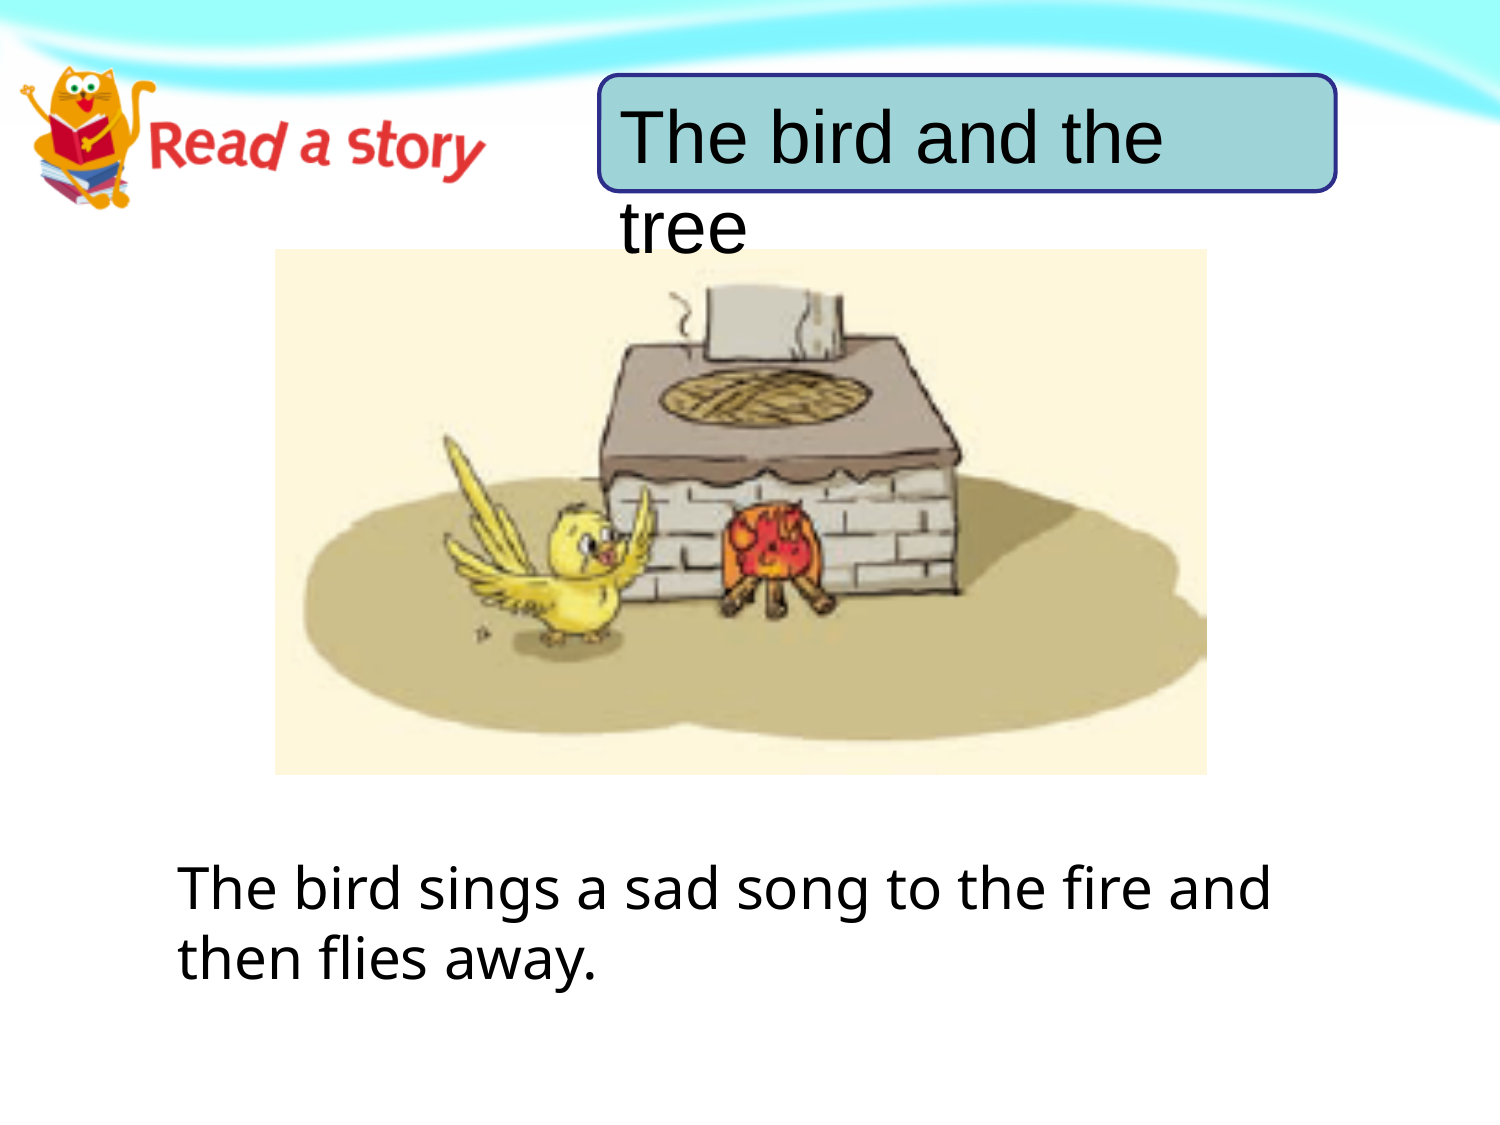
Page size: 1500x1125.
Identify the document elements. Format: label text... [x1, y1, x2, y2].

text_box The bird and the tree [597, 72, 1338, 194]
picture [0, 0, 1500, 221]
text_box The bird sings a sad song to the fire and then flies away. [162, 843, 1338, 999]
picture [274, 249, 1207, 776]
